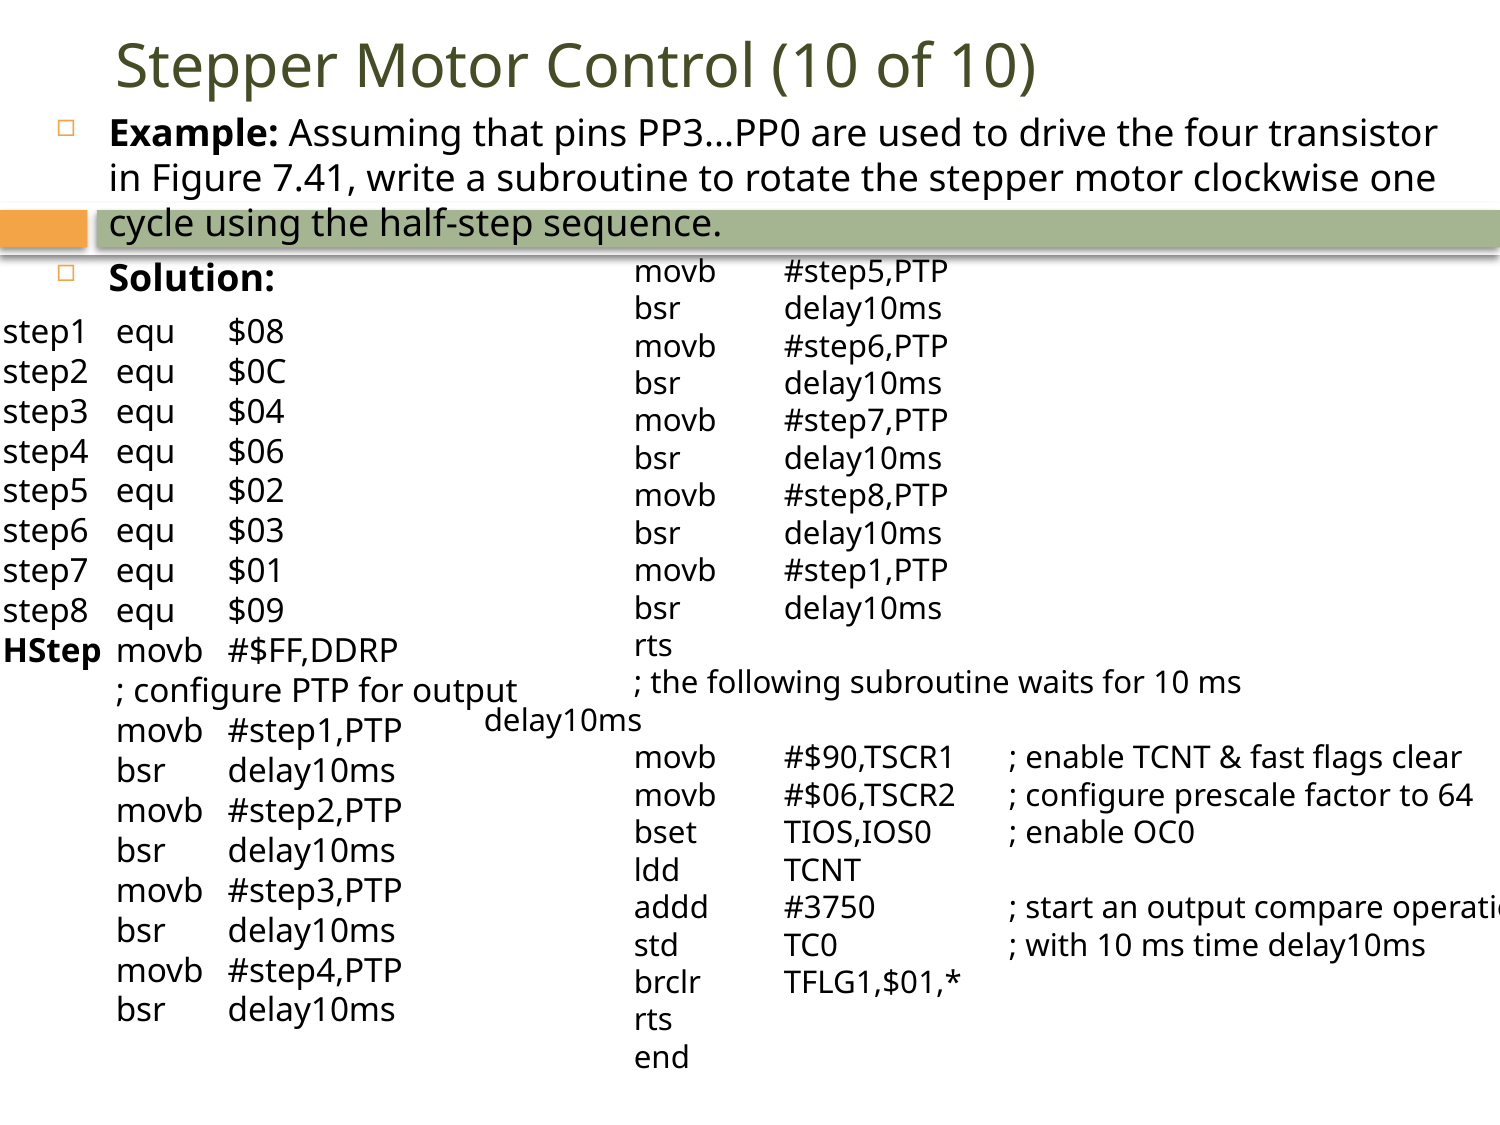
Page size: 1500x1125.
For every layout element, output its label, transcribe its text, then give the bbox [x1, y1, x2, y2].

text_box step1 equ $08 step2 equ $0C step3 equ $04 step4 equ $06 step5 equ $02 step6 equ $03 step7 equ $01 step8 equ $09 HStep movb #$FF,DDRP ; configure PTP for output movb #step1,PTP bsr delay10ms movb #step2,PTP bsr delay10ms movb #step3,PTP bsr delay10ms movb #step4,PTP bsr delay10ms [0, 302, 468, 1036]
list Example: Assuming that pins PP3...PP0 are used to drive the four transistor in Figure 7.41, write a subroutine to rotate the stepper motor clockwise one cycle using the half-step sequence. Solution: [41, 101, 1495, 302]
text_box movb #step5,PTP bsr delay10ms movb #step6,PTP bsr delay10ms movb #step7,PTP bsr delay10ms movb #step8,PTP bsr delay10ms movb #step1,PTP bsr delay10ms rts ; the following subroutine waits for 10 ms delay10ms movb #$90,TSCR1 ; enable TCNT & fast flags clear movb #$06,TSCR2 ; configure prescale factor to 64 bset TIOS,IOS0 ; enable OC0 ldd TCNT addd #3750 ; start an output compare operation std TC0 ; with 10 ms time delay10ms brclr TFLG1,$01,* rts end [468, 243, 1500, 1082]
title Stepper Motor Control (10 of 10) [100, 19, 1438, 101]
